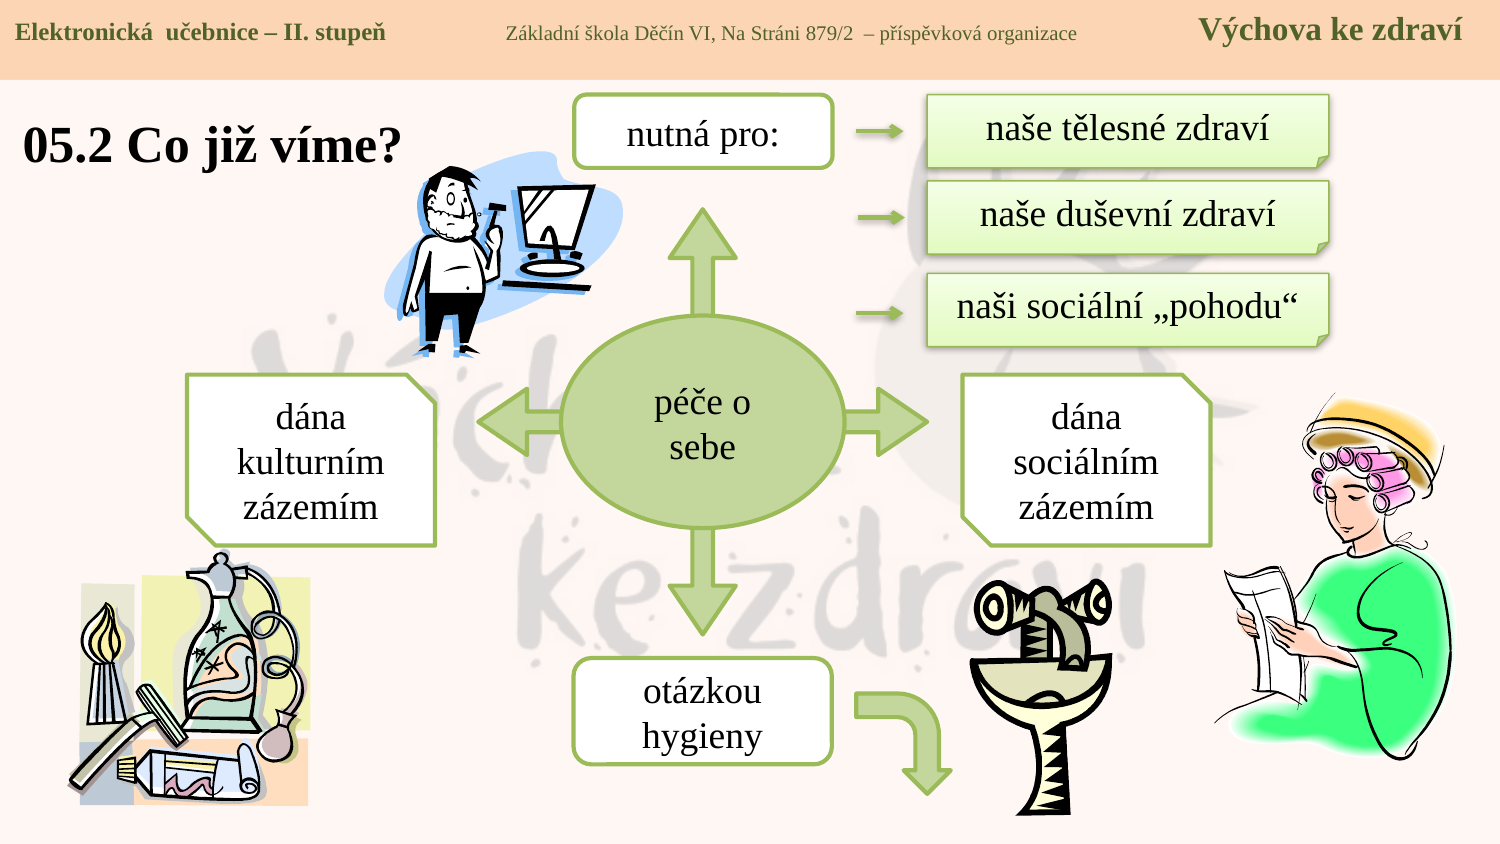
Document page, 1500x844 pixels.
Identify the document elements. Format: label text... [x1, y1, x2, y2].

text_box naši sociální „pohodu“ [926, 272, 1330, 348]
text_box dána kulturním zázemím [184, 372, 438, 548]
title 05.2 Co již víme? [7, 92, 471, 191]
text_box dána sociálním zázemím [960, 372, 1208, 548]
text_box otázkou hygieny [571, 655, 834, 767]
picture [969, 578, 1113, 816]
text_box nutná pro: [572, 92, 835, 170]
text_box [476, 386, 559, 457]
text_box [846, 386, 930, 457]
text_box Elektronická učebnice – II. stupeň Základní škola Děčín VI, Na Stráni 879/2 – příspěvková organizace Výchova ke zdraví [0, 0, 1500, 80]
text_box [854, 691, 953, 796]
text_box [667, 530, 738, 637]
picture [383, 149, 625, 359]
picture [65, 545, 314, 810]
text_box [667, 207, 738, 313]
text_box péče o sebe [558, 313, 847, 531]
text_box naše tělesné zdraví [926, 93, 1330, 169]
text_box naše duševní zdraví [926, 180, 1330, 255]
picture [1213, 392, 1461, 765]
